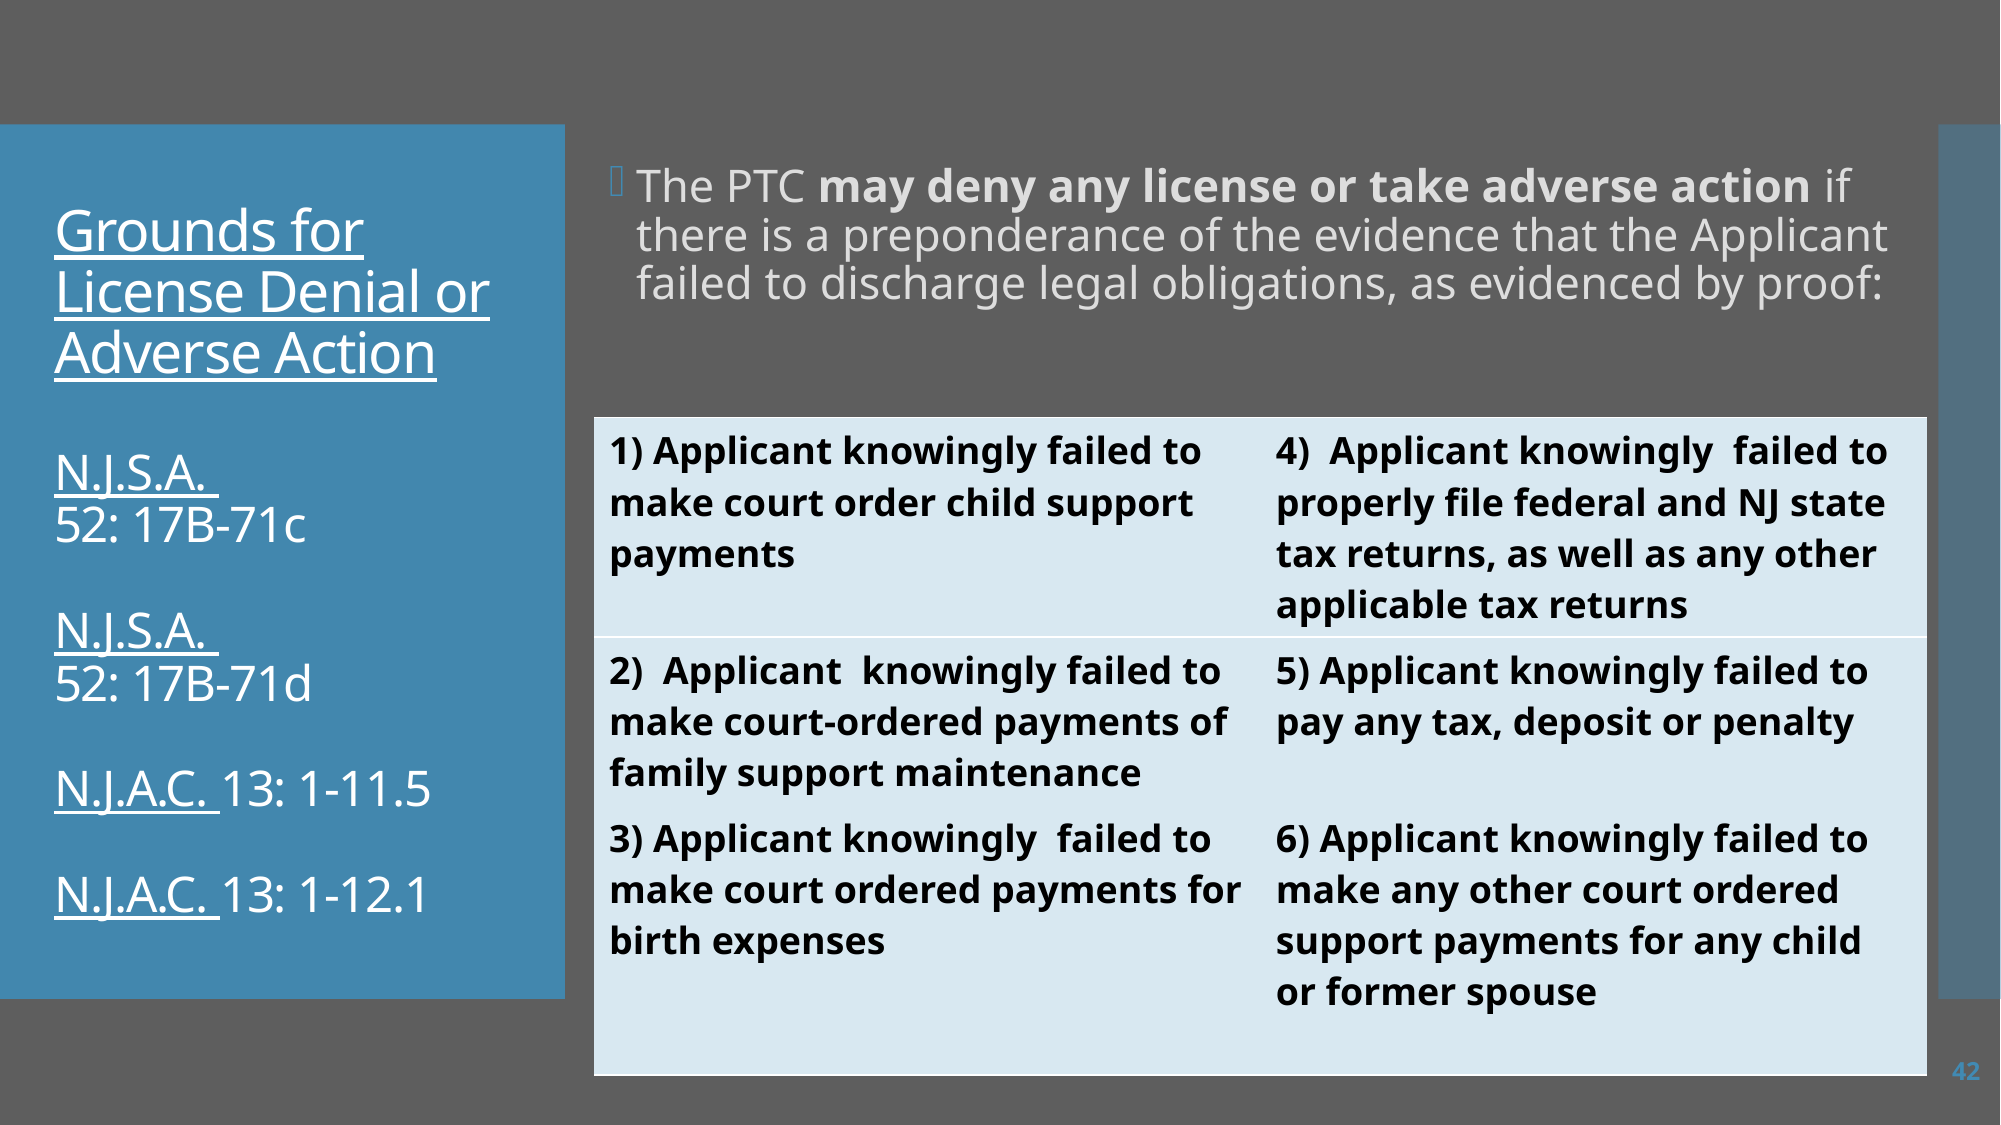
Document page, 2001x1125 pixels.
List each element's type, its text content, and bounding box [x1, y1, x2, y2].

title Grounds for License Denial or Adverse Action N.J.S.A. 52: 17B-71c N.J.S.A. 52: 17B-71d N.J.A.C. 13: 1-11.5 N.J.A.C. 13: 1-12.1 [39, 185, 523, 940]
table_cell 3) Applicant knowingly failed to make court ordered payments for birth expenses [594, 805, 1261, 1074]
slide_number 42 [1744, 1042, 1996, 1103]
table_cell 6) Applicant knowingly failed to make any other court ordered support payments for any child or former spouse [1261, 805, 1927, 1074]
table_cell 2) Applicant knowingly failed to make court-ordered payments of family support maintenance [594, 638, 1261, 805]
table_cell 5) Applicant knowingly failed to pay any tax, deposit or penalty [1261, 638, 1927, 805]
table_header 4) Applicant knowingly failed to properly file federal and NJ state tax returns, as well as any other applicable tax returns [1261, 418, 1927, 636]
list The PTC may deny any license or take adverse action if there is a preponderance of the evidence that the Applicant failed to discharge legal obligations, as evidenced by proof: [594, 68, 1918, 329]
table_header 1) Applicant knowingly failed to make court order child support payments [594, 418, 1261, 636]
